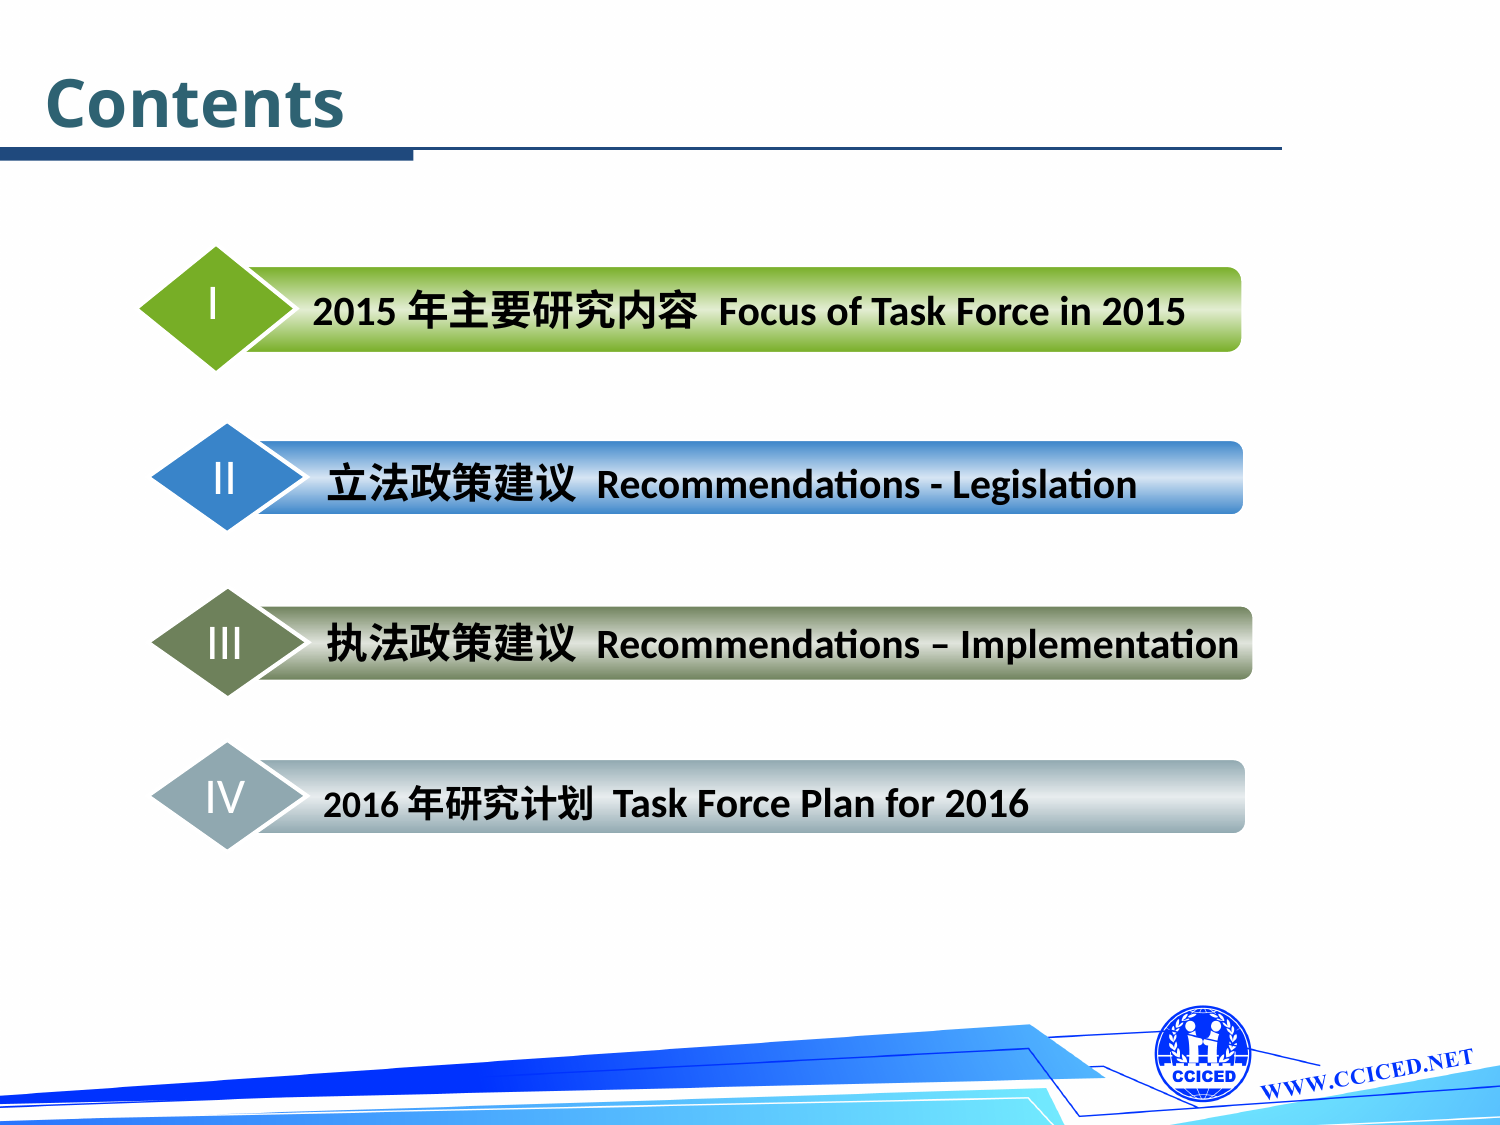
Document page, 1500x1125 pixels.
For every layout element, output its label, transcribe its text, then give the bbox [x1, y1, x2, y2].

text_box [147, 420, 1412, 534]
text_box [147, 585, 1330, 699]
text_box Contents [29, 54, 1292, 147]
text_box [135, 243, 1271, 374]
picture [0, 0, 1500, 1125]
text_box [147, 739, 1247, 885]
